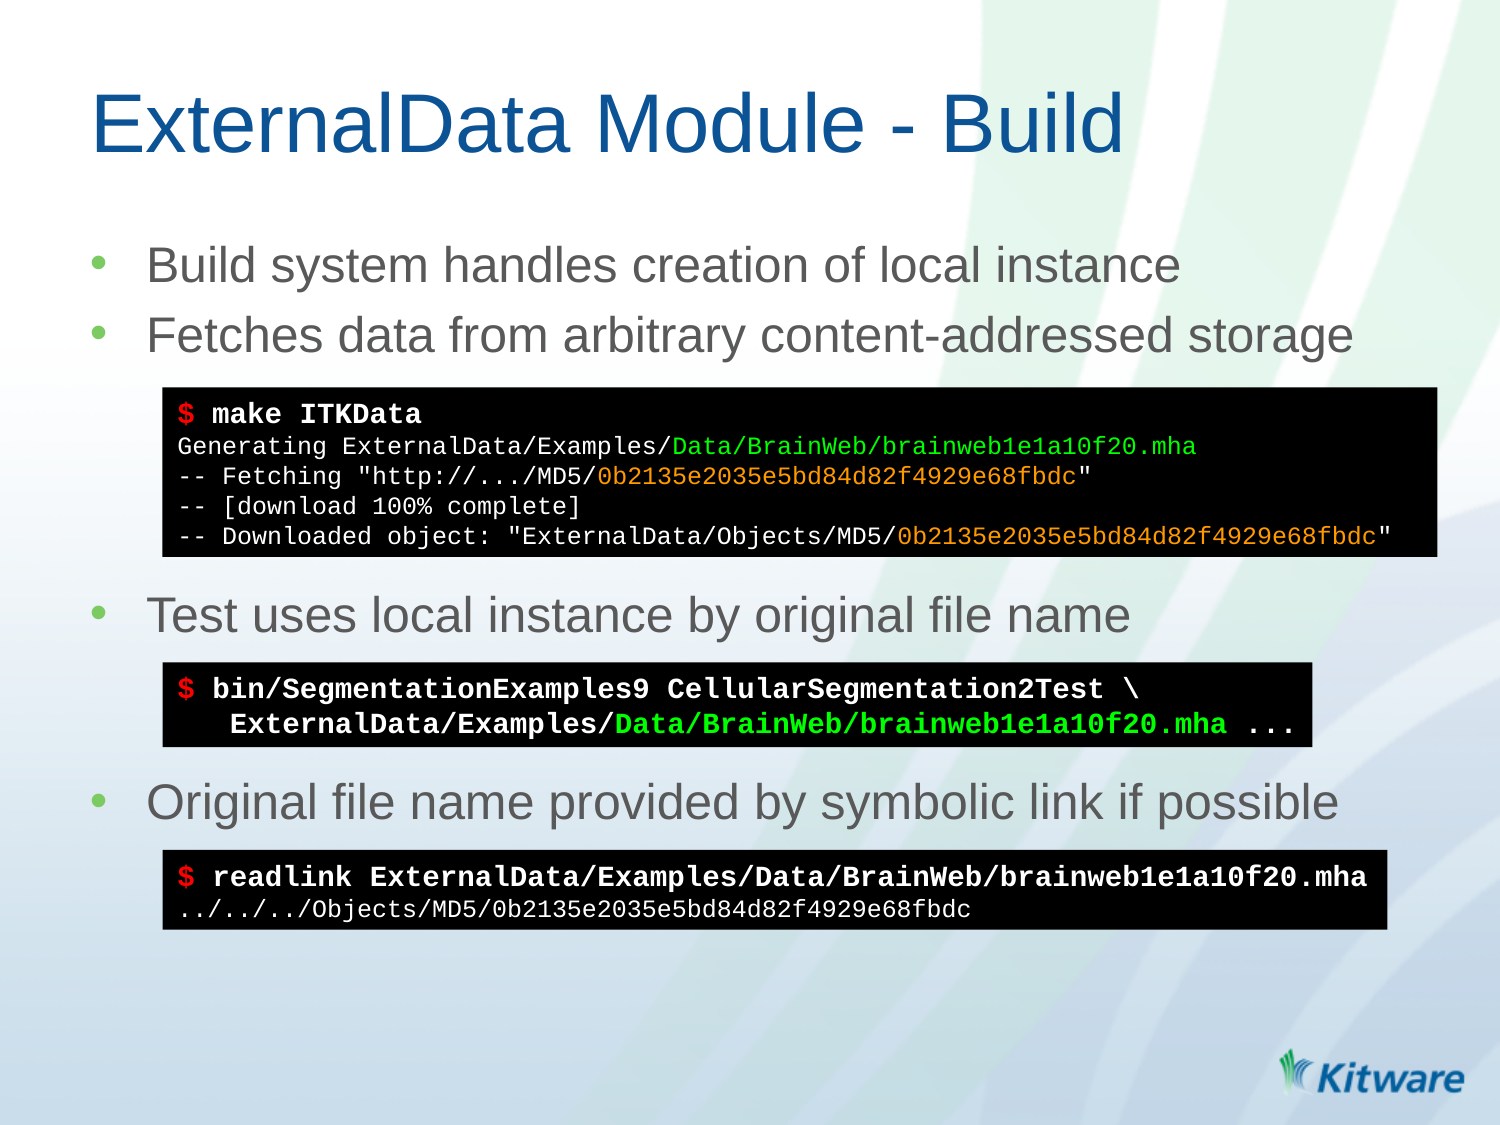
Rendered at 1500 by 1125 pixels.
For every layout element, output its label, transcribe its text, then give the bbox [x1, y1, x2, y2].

title ExternalData Module - Build [74, 24, 1426, 213]
picture [0, 0, 1500, 1125]
text_box $ make ITKData Generating ExternalData/Examples/Data/BrainWeb/brainweb1e1a10f20.mha -- Fetching "http://.../MD5/0b2135e2035e5bd84d82f4929e68fbdc" -- [download 100% complete] -- Downloaded object: "ExternalData/Objects/MD5/0b2135e2035e5bd84d82f4929e68fbdc" [162, 387, 1438, 557]
text_box $ bin/SegmentationExamples9 CellularSegmentation2Test \ ExternalData/Examples/Data/BrainWeb/brainweb1e1a10f20.mha ... [162, 662, 1313, 748]
text_box Test uses local instance by original file name [74, 574, 1425, 650]
text_box Original file name provided by symbolic link if possible [74, 762, 1425, 838]
text_box $ readlink ExternalData/Examples/Data/BrainWeb/brainweb1e1a10f20.mha ../../../Objects/MD5/0b2135e2035e5bd84d82f4929e68fbdc [162, 849, 1388, 930]
text_box Build system handles creation of local instance Fetches data from arbitrary content-addressed storage [75, 224, 1400, 363]
